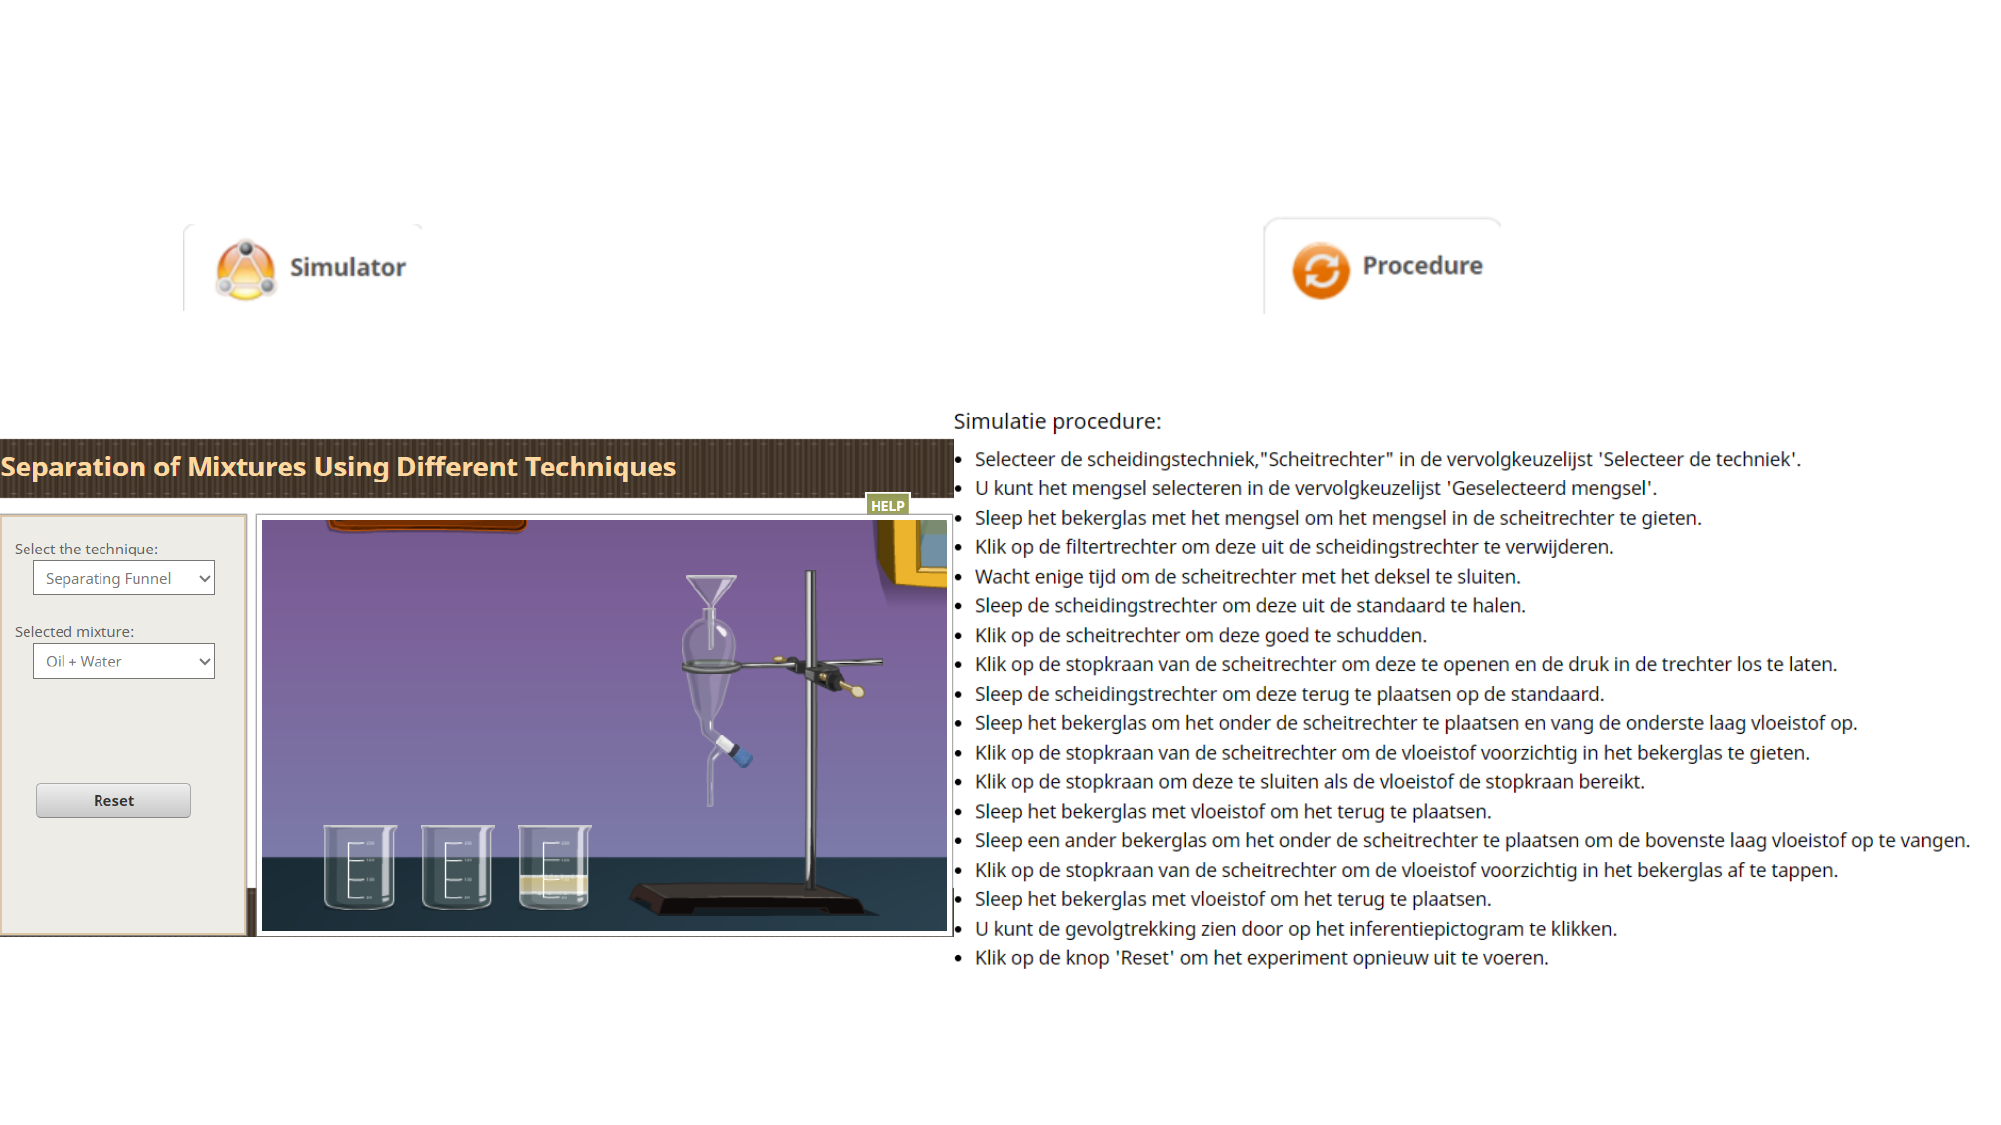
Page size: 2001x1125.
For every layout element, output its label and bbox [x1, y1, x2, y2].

picture [183, 224, 422, 311]
picture [1259, 215, 1501, 314]
picture [0, 400, 1988, 971]
